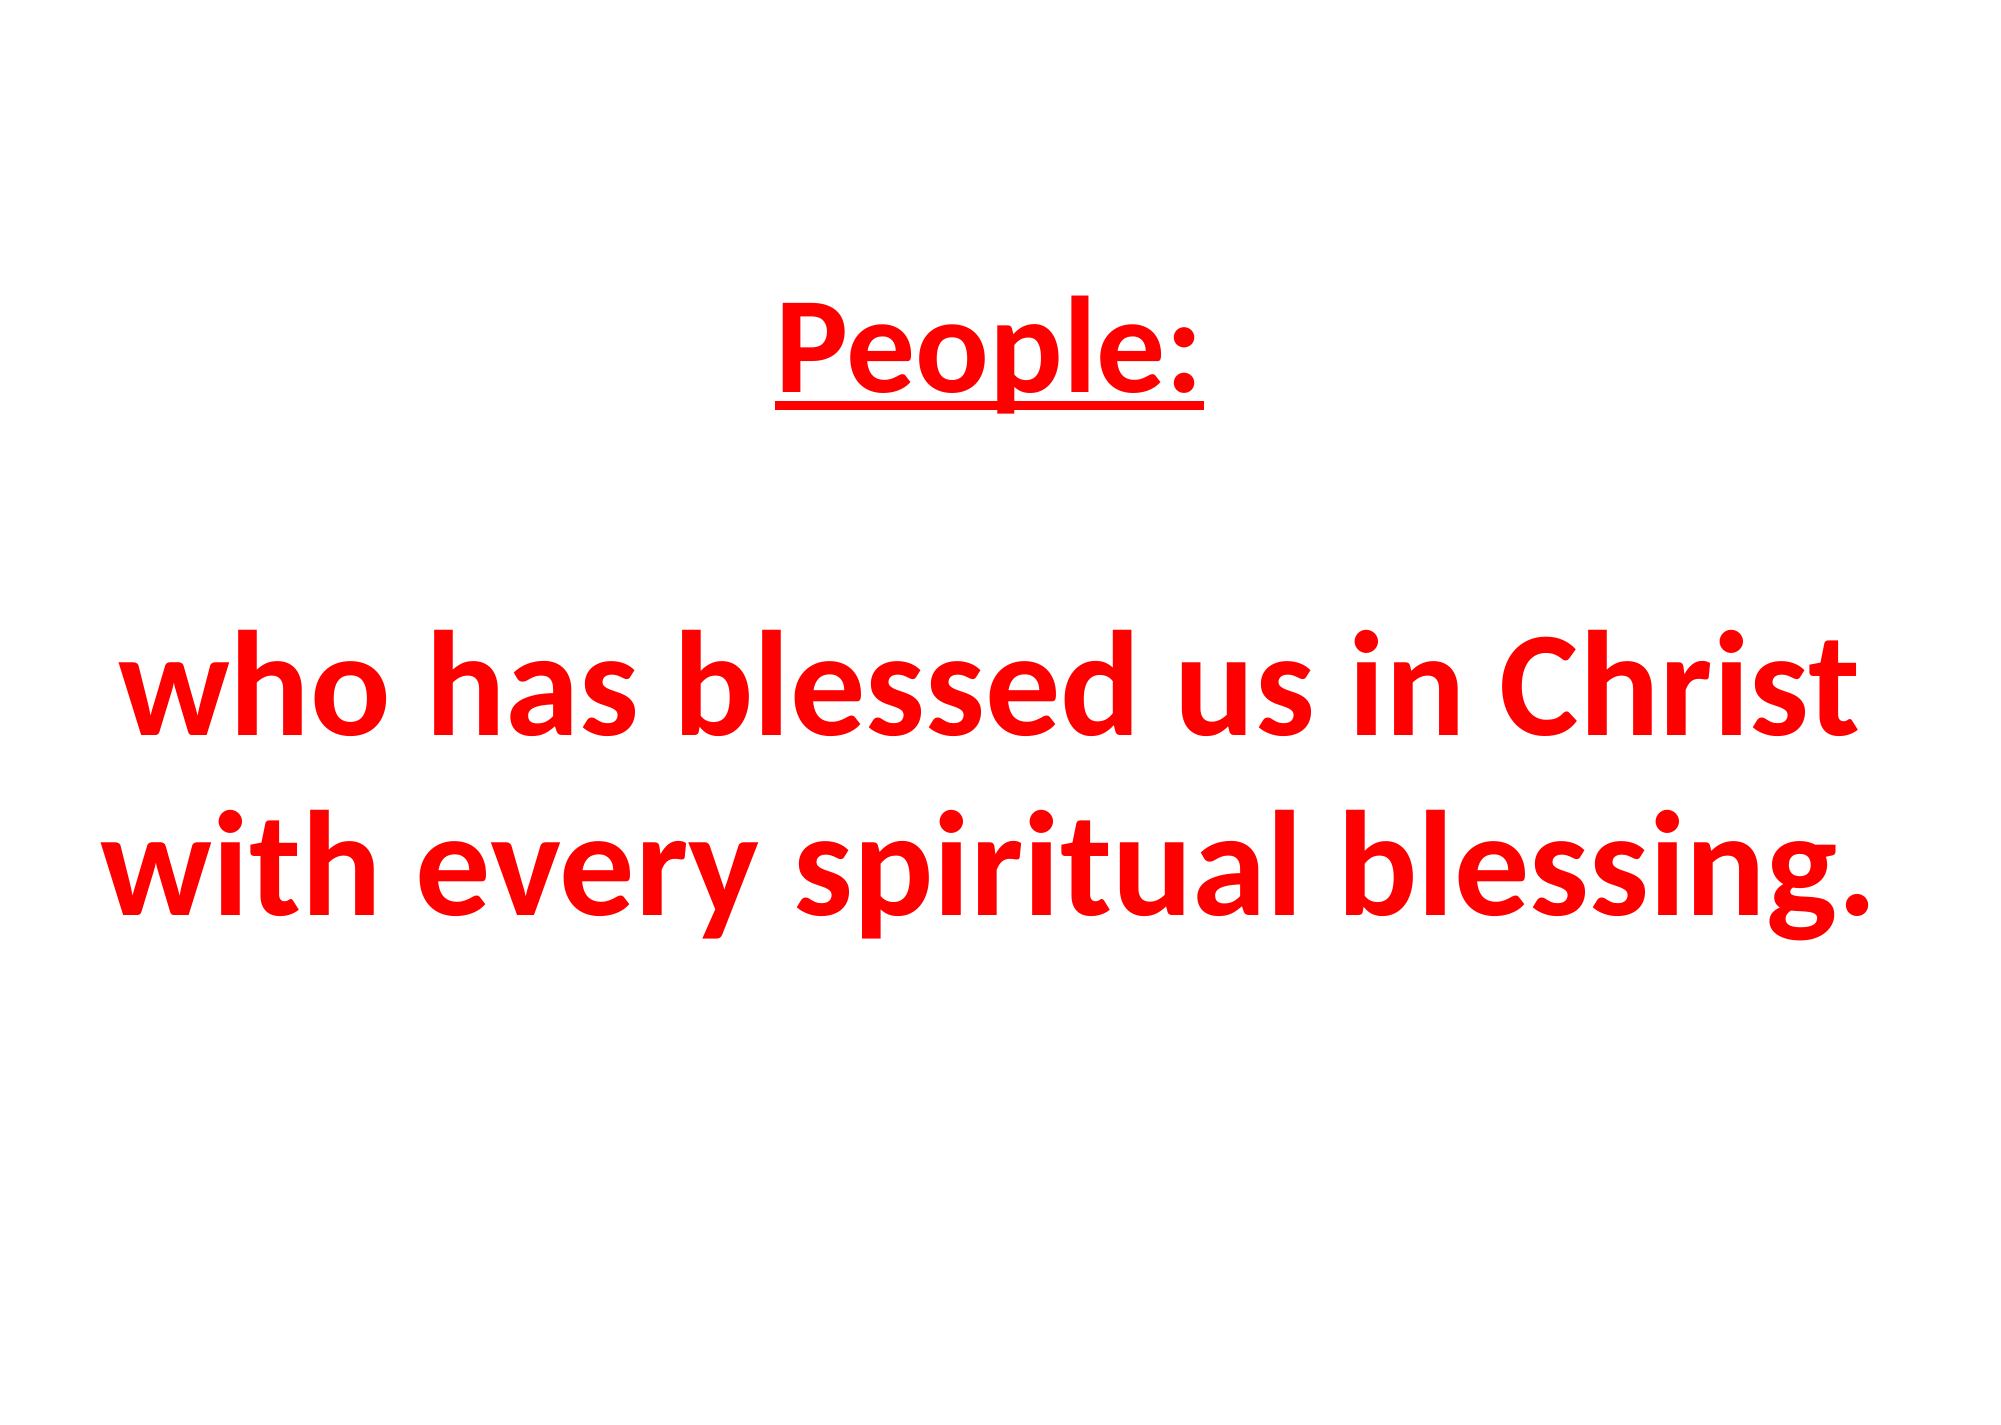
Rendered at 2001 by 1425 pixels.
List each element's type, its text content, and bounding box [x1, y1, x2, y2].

title People: who has blessed us in Christ with every spiritual blessing. [41, 149, 1939, 1051]
